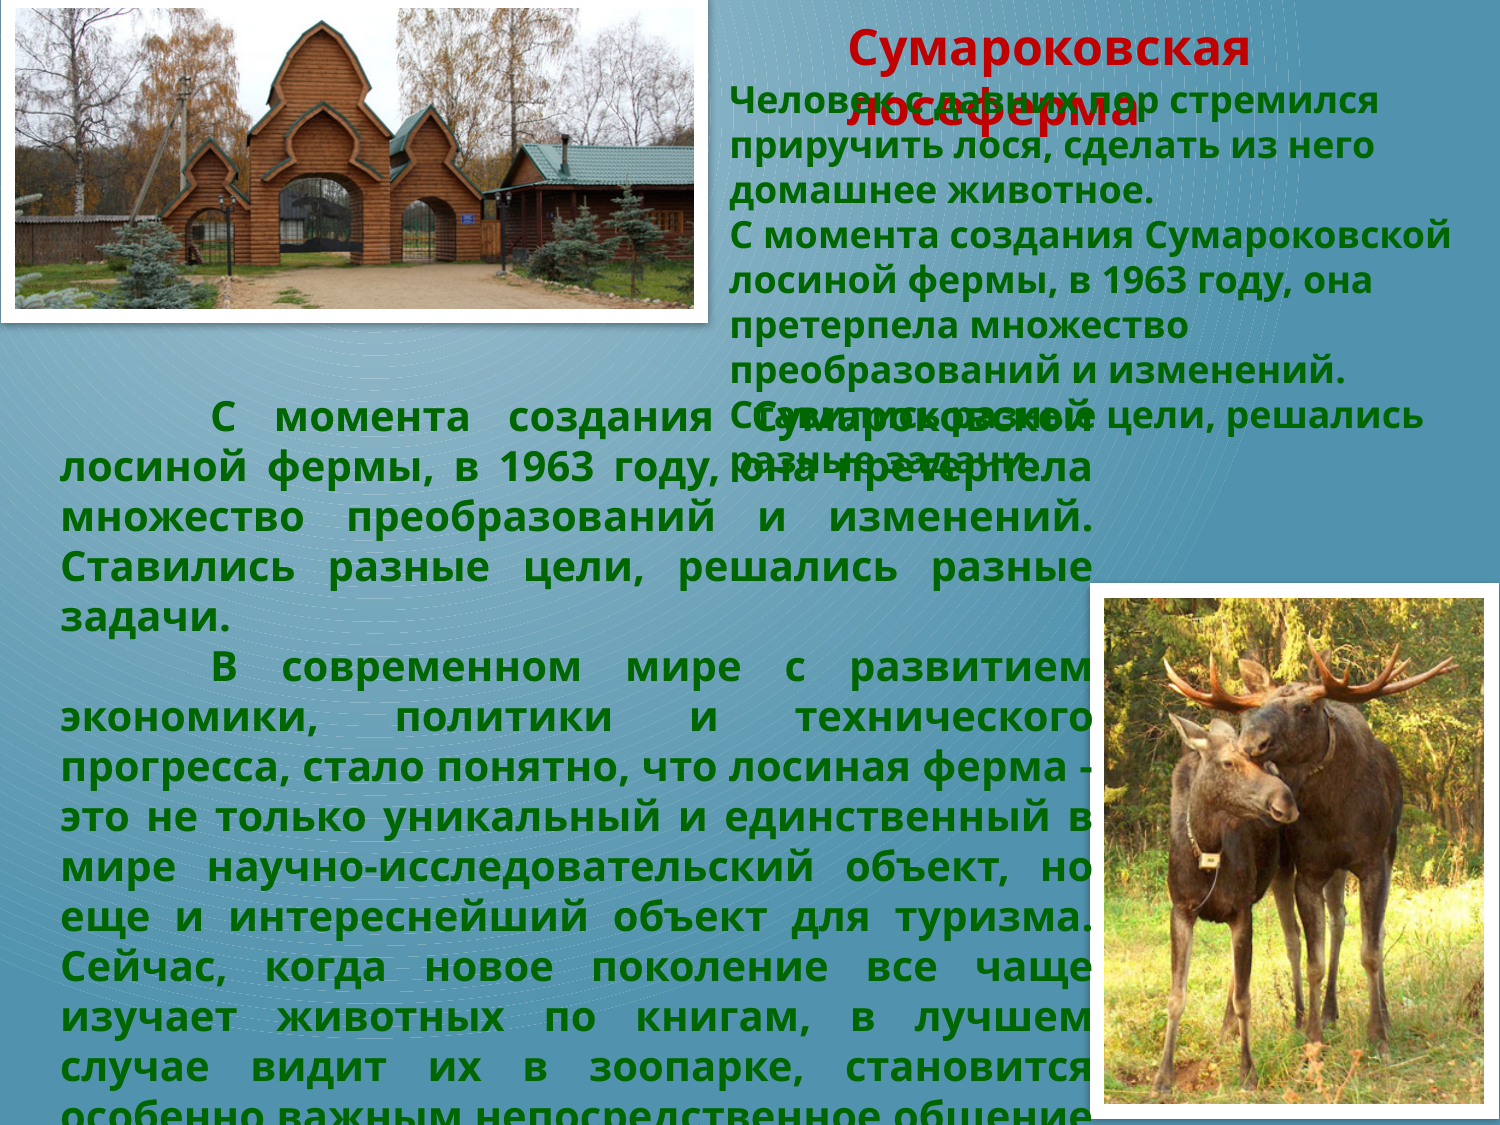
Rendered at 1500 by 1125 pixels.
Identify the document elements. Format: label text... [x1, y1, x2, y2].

text_box Сумароковская лосеферма [832, 7, 1485, 68]
picture [14, 7, 694, 309]
picture [1104, 597, 1485, 1105]
text_box Человек с давних пор стремился приручить лося, сделать из него домашнее животное. С момента создания Сумароковской лосиной фермы, в 1963 году, она претерпела множество преобразований и изменений. Ставились разные цели, решались разные задачи. [714, 68, 1500, 534]
text_box С момента создания Сумароковской лосиной фермы, в 1963 году, она претерпела множество преобразований и изменений. Ставились разные цели, решались разные задачи. В современном мире с развитием экономики, политики и технического прогресса, стало понятно, что лосиная ферма - это не только уникальный и единственный в мире научно-исследовательский объект, но еще и интереснейший объект для туризма. Сейчас, когда новое поколение все чаще изучает животных по книгам, в лучшем случае видит их в зоопарке, становится особенно важным непосредственное общение человека с природой в естественной среде. [45, 382, 1109, 1125]
